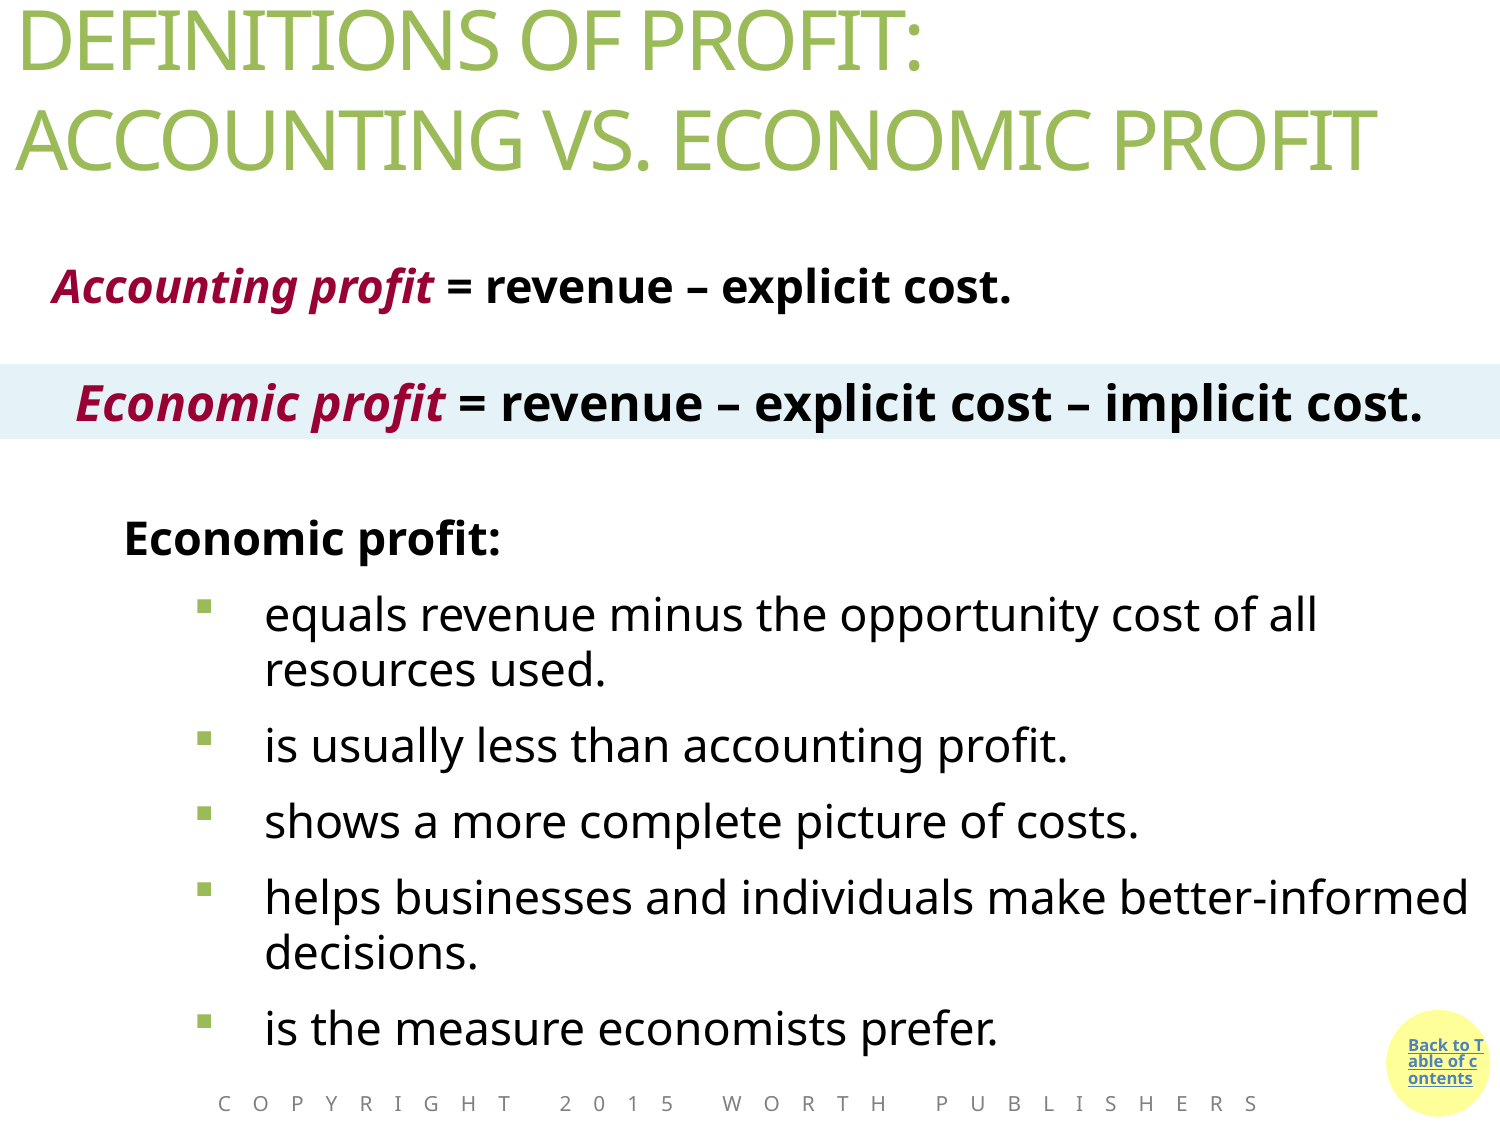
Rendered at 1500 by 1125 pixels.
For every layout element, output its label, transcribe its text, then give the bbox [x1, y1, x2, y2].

list Accounting profit = revenue – explicit cost. Economic profit: equals revenue minus the opportunity cost of all resources used. is usually less than accounting profit. shows a more complete picture of costs. helps businesses and individuals make better-informed decisions. is the measure economists prefer. [37, 249, 1488, 364]
footer Copyright 2015 Worth Publishers [203, 1083, 1368, 1121]
title DEFINITIONS OF PROFIT: ACCOUNTING VS. ECONOMIC PROFIT [0, 0, 1500, 175]
list Accounting profit = revenue – explicit cost. Economic profit: equals revenue minus the opportunity cost of all resources used. is usually less than accounting profit. shows a more complete picture of costs. helps businesses and individuals make better-informed decisions. is the measure economists prefer. [37, 439, 1488, 1063]
text_box Economic profit = revenue – explicit cost – implicit cost. [0, 364, 1500, 439]
